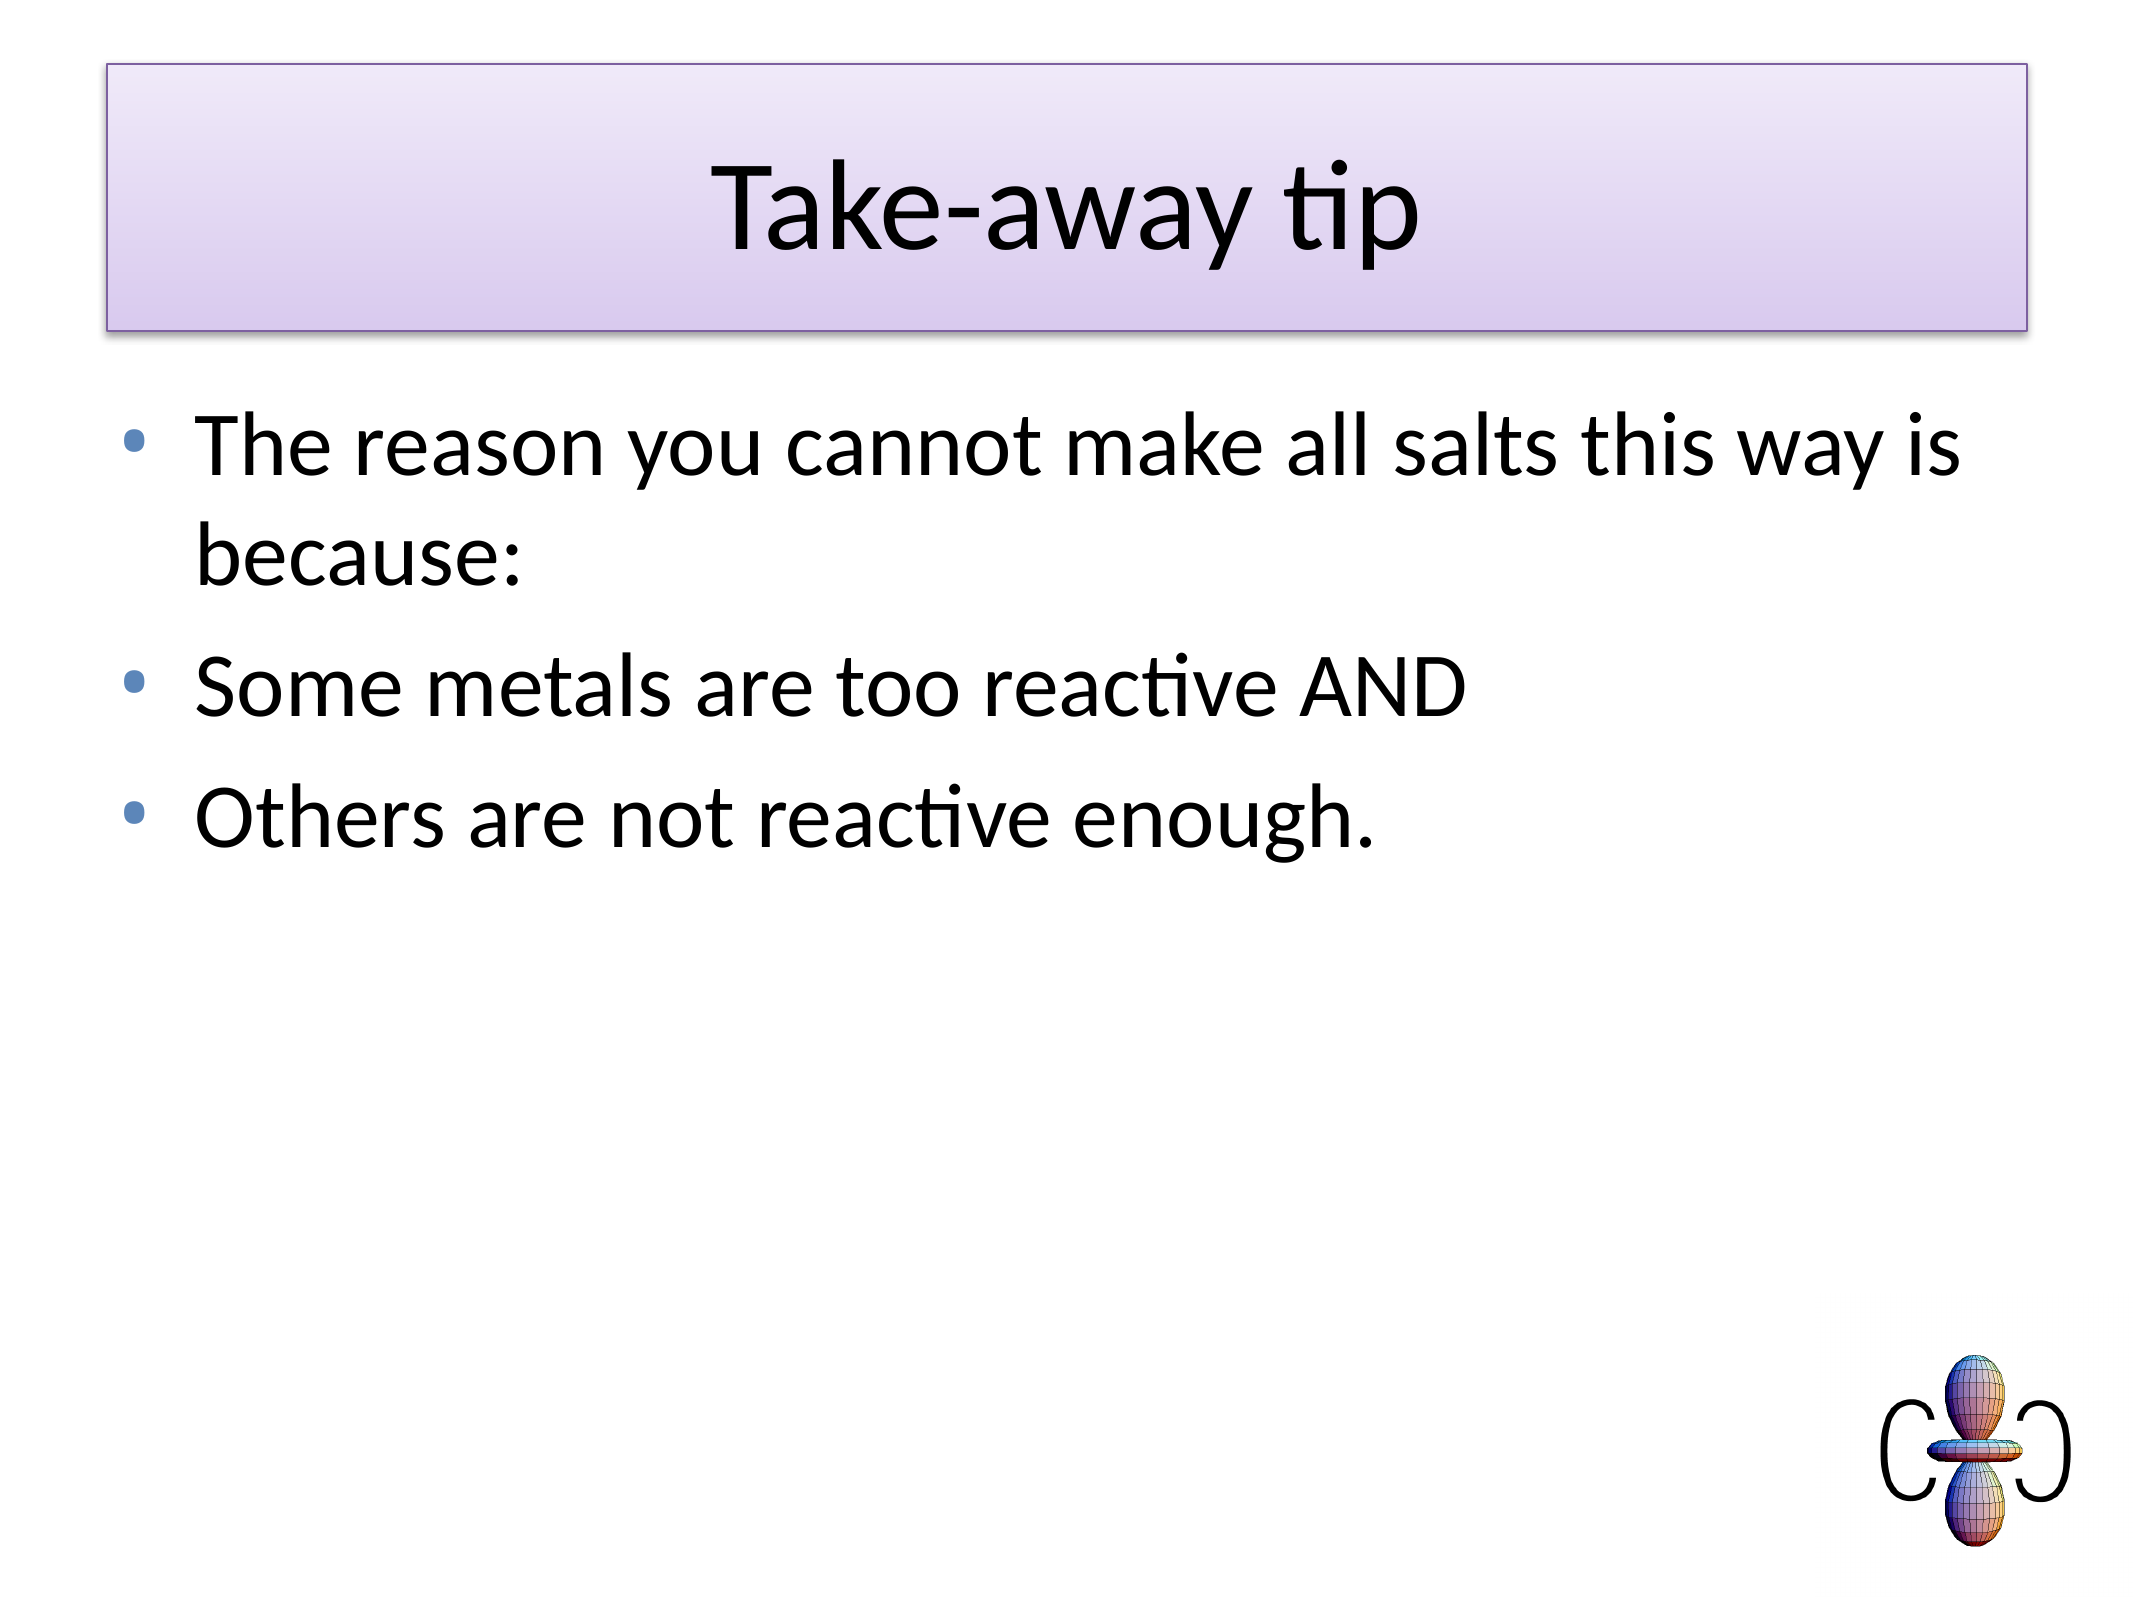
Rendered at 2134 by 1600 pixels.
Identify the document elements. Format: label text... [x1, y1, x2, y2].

title Take-away tip [106, 63, 2028, 332]
list The reason you cannot make all salts this way is because: Some metals are too reactive AND Others are not reactive enough. [106, 372, 2028, 1430]
picture [1815, 1293, 2134, 1597]
